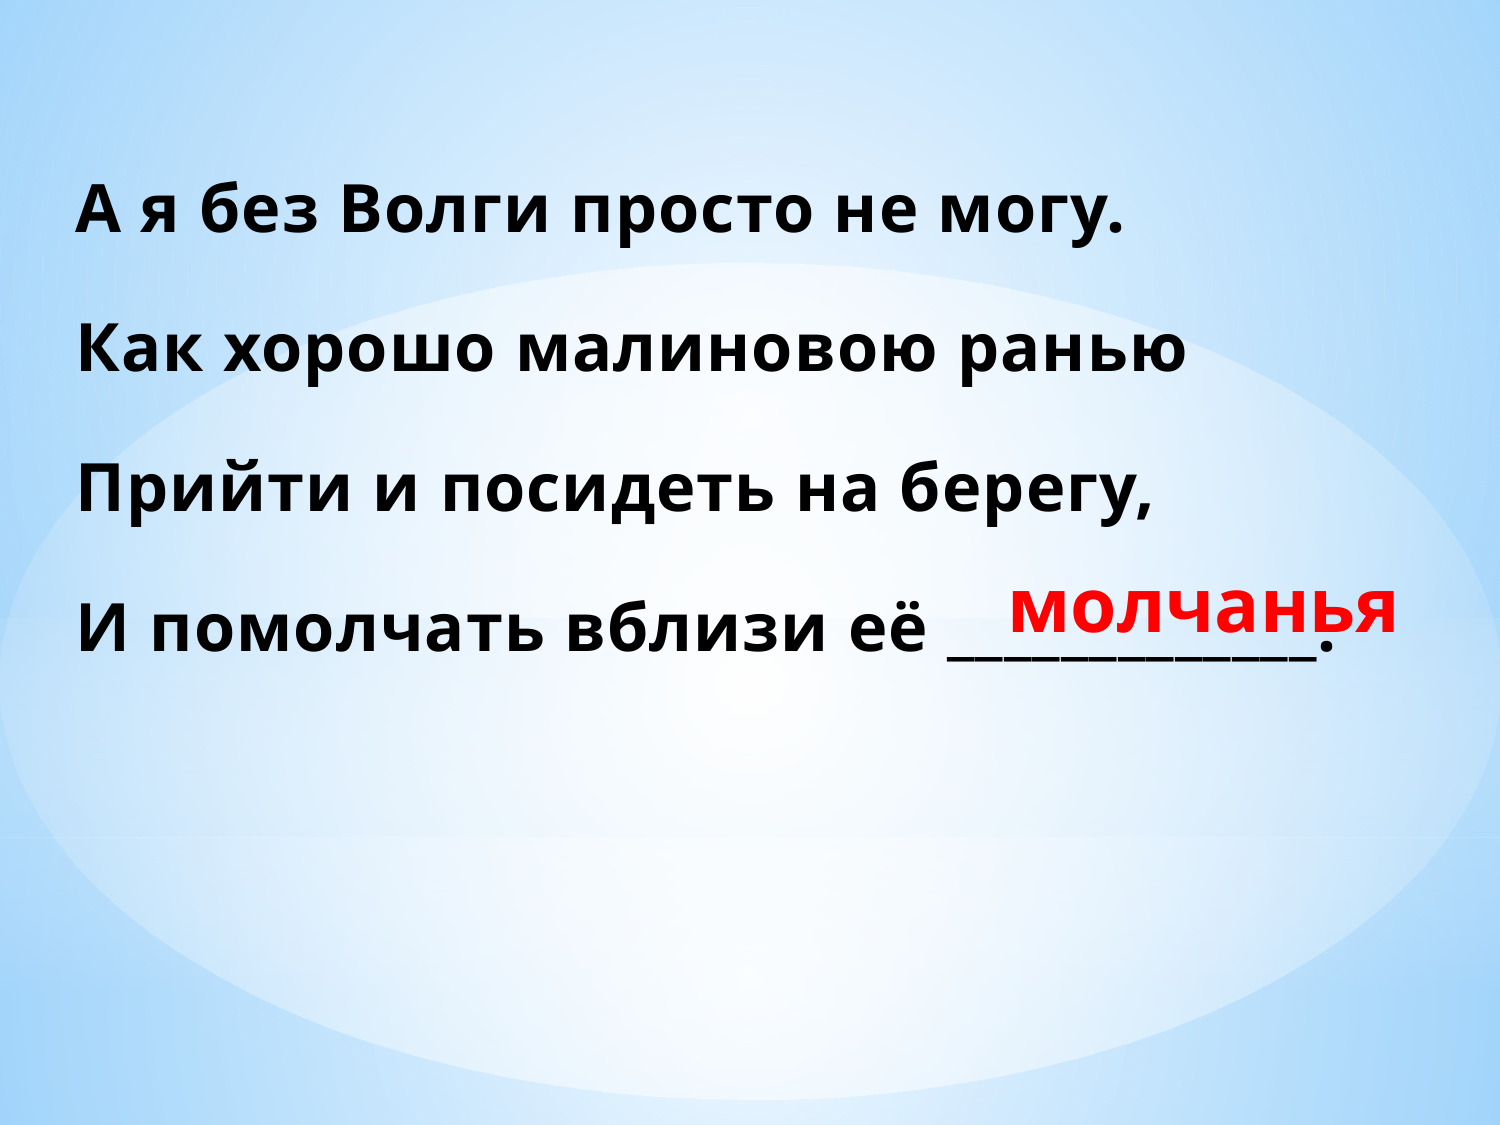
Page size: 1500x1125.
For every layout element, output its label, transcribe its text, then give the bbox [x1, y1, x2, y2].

text_box А я без Волги просто не могу. Как хорошо малиновою ранью Прийти и посидеть на берегу, И помолчать вблизи её _____________. [53, 290, 1500, 500]
text_box молчанья [992, 550, 1500, 666]
